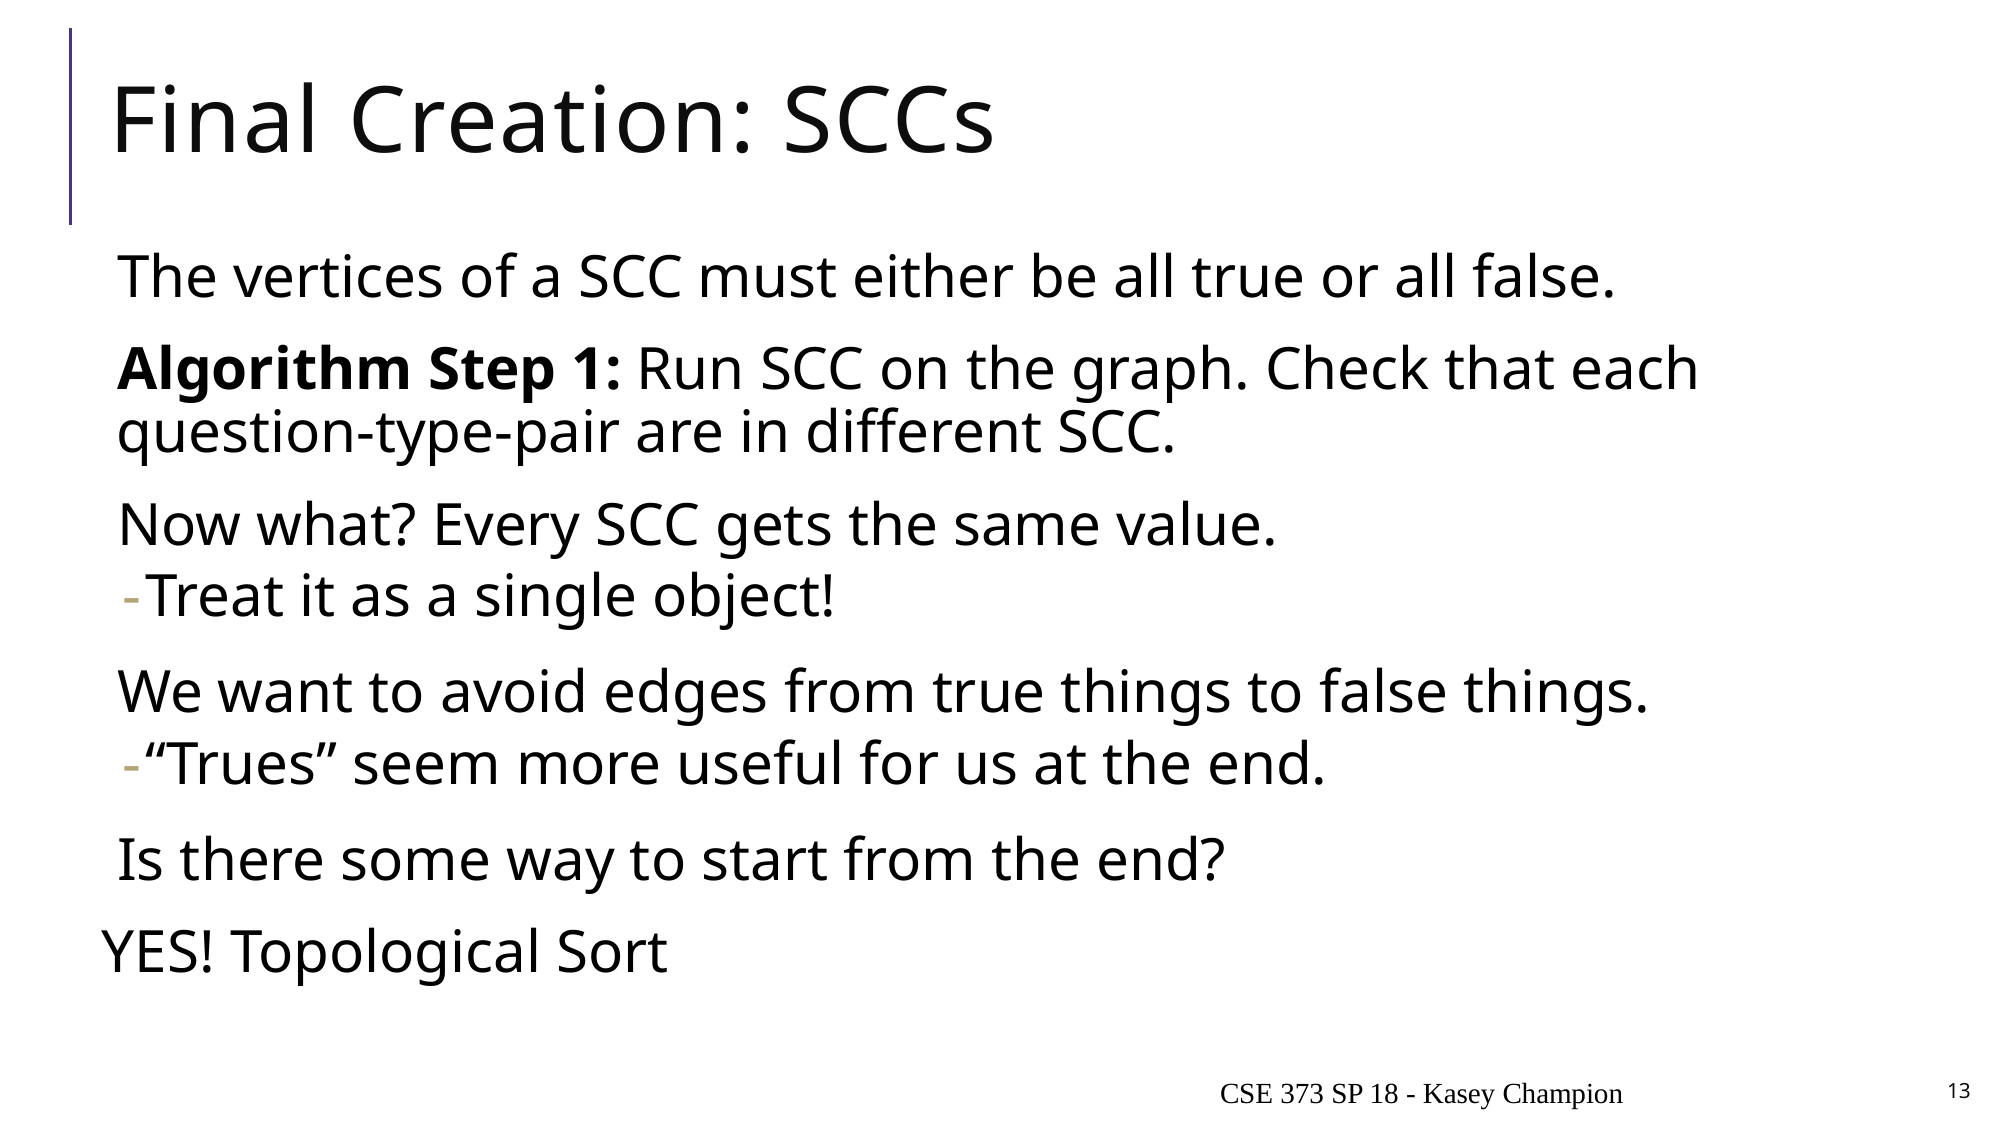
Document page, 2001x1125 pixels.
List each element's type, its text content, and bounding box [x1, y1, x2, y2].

footer CSE 373 SP 18 - Kasey Champion [937, 1069, 1906, 1115]
title Final Creation: SCCs [94, 43, 1930, 210]
slide_number 13 [1916, 1069, 1986, 1115]
list The vertices of a SCC must either be all true or all false. Algorithm Step 1: Run SCC on the graph. Check that each question-type-pair are in different SCC. Now what? Every SCC gets the same value. Treat it as a single object! We want to avoid edges from true things to false things. “Trues” seem more useful for us at the end. Is there some way to start from the end? YES! Topological Sort [94, 240, 1930, 1070]
